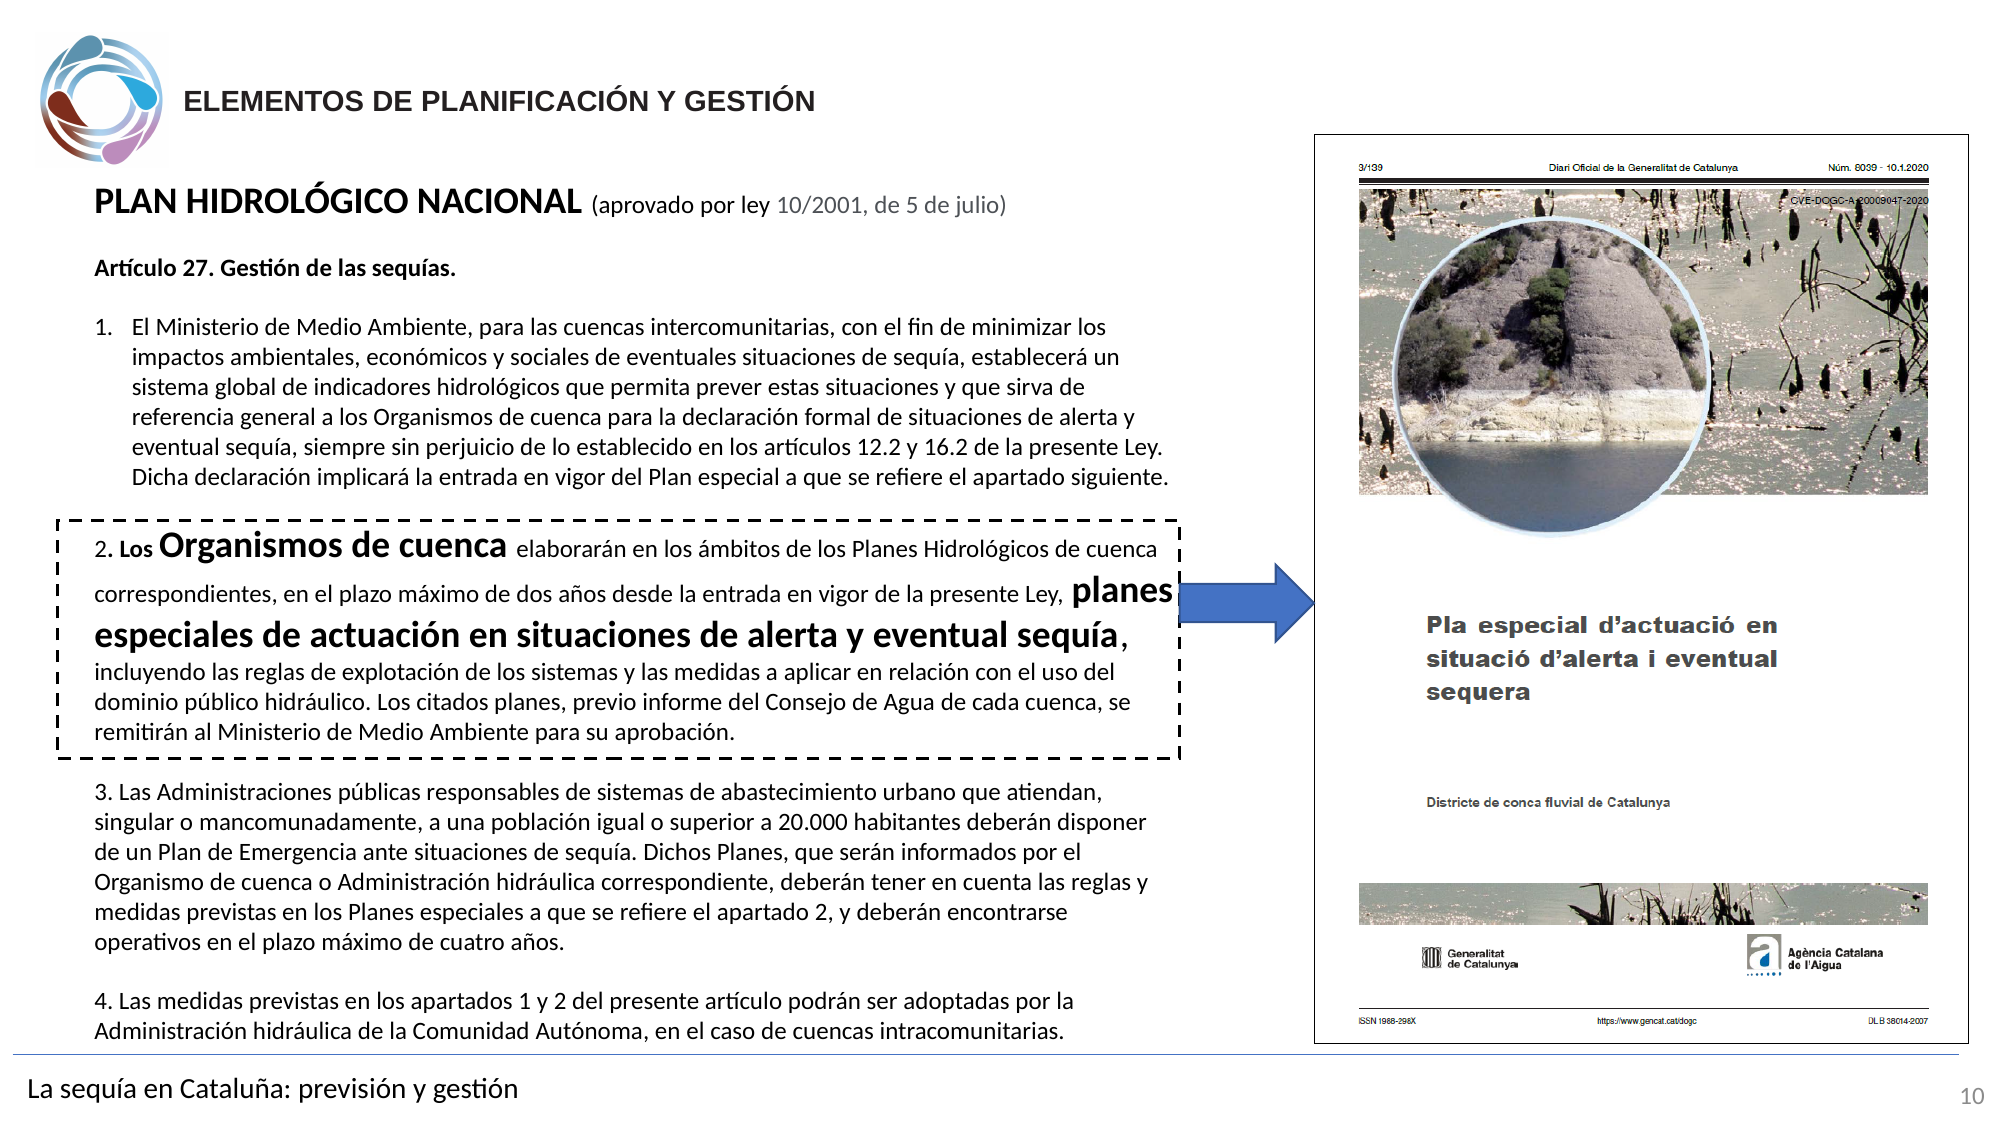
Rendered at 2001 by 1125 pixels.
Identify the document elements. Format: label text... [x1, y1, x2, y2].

text_box PLAN HIDROLÓGICO NACIONAL (aprovado por ley 10/2001, de 5 de julio) Artículo 27. Gestión de las sequías. El Ministerio de Medio Ambiente, para las cuencas intercomunitarias, con el fin de minimizar los impactos ambientales, económicos y sociales de eventuales situaciones de sequía, establecerá un sistema global de indicadores hidrológicos que permita prever estas situaciones y que sirva de referencia general a los Organismos de cuenca para la declaración formal de situaciones de alerta y eventual sequía, siempre sin perjuicio de lo establecido en los artículos 12.2 y 16.2 de la presente Ley. Dicha declaración implicará la entrada en vigor del Plan especial a que se refiere el apartado siguiente. 2. Los Organismos de cuenca elaborarán en los ámbitos de los Planes Hidrológicos de cuenca correspondientes, en el plazo máximo de dos años desde la entrada en vigor de la presente Ley, planes especiales de actuación en situaciones de alerta y eventual sequía, incluyendo las reglas de explotación de los sistemas y las medidas a aplicar en relación con el uso del dominio público hidráulico. Los citados planes, previo informe del Consejo de Agua de cada cuenca, se remitirán al Ministerio de Medio Ambiente para su aprobación. 3. Las Administraciones públicas responsables de sistemas de abastecimiento urbano que atiendan, singular o mancomunadamente, a una población igual o superior a 20.000 habitantes deberán disponer de un Plan de Emergencia ante situaciones de sequía. Dichos Planes, que serán informados por el Organismo de cuenca o Administración hidráulica correspondiente, deberán tener en cuenta las reglas y medidas previstas en los Planes especiales a que se refiere el apartado 2, y deberán encontrarse operativos en el plazo máximo de cuatro años. 4. Las medidas previstas en los apartados 1 y 2 del presente artículo podrán ser adoptadas por la Administración hidráulica de la Comunidad Autónoma, en el caso de cuencas intracomunitarias. [79, 624, 1191, 1083]
text_box PLAN HIDROLÓGICO NACIONAL (aprovado por ley 10/2001, de 5 de julio) Artículo 27. Gestión de las sequías. El Ministerio de Medio Ambiente, para las cuencas intercomunitarias, con el fin de minimizar los impactos ambientales, económicos y sociales de eventuales situaciones de sequía, establecerá un sistema global de indicadores hidrológicos que permita prever estas situaciones y que sirva de referencia general a los Organismos de cuenca para la declaración formal de situaciones de alerta y eventual sequía, siempre sin perjuicio de lo establecido en los artículos 12.2 y 16.2 de la presente Ley. Dicha declaración implicará la entrada en vigor del Plan especial a que se refiere el apartado siguiente. 2. Los Organismos de cuenca elaborarán en los ámbitos de los Planes Hidrológicos de cuenca correspondientes, en el plazo máximo de dos años desde la entrada en vigor de la presente Ley, planes especiales de actuación en situaciones de alerta y eventual sequía, incluyendo las reglas de explotación de los sistemas y las medidas a aplicar en relación con el uso del dominio público hidráulico. Los citados planes, previo informe del Consejo de Agua de cada cuenca, se remitirán al Ministerio de Medio Ambiente para su aprobación. 3. Las Administraciones públicas responsables de sistemas de abastecimiento urbano que atiendan, singular o mancomunadamente, a una población igual o superior a 20.000 habitantes deberán disponer de un Plan de Emergencia ante situaciones de sequía. Dichos Planes, que serán informados por el Organismo de cuenca o Administración hidráulica correspondiente, deberán tener en cuenta las reglas y medidas previstas en los Planes especiales a que se refiere el apartado 2, y deberán encontrarse operativos en el plazo máximo de cuatro años. 4. Las medidas previstas en los apartados 1 y 2 del presente artículo podrán ser adoptadas por la Administración hidráulica de la Comunidad Autónoma, en el caso de cuencas intracomunitarias. [79, 168, 1191, 582]
text_box [57, 519, 1181, 760]
picture [1313, 134, 1969, 1044]
text_box [1178, 562, 1313, 644]
picture [35, 32, 169, 168]
text_box ELEMENTOS DE PLANIFICACIÓN Y GESTIÓN [181, 43, 1191, 118]
